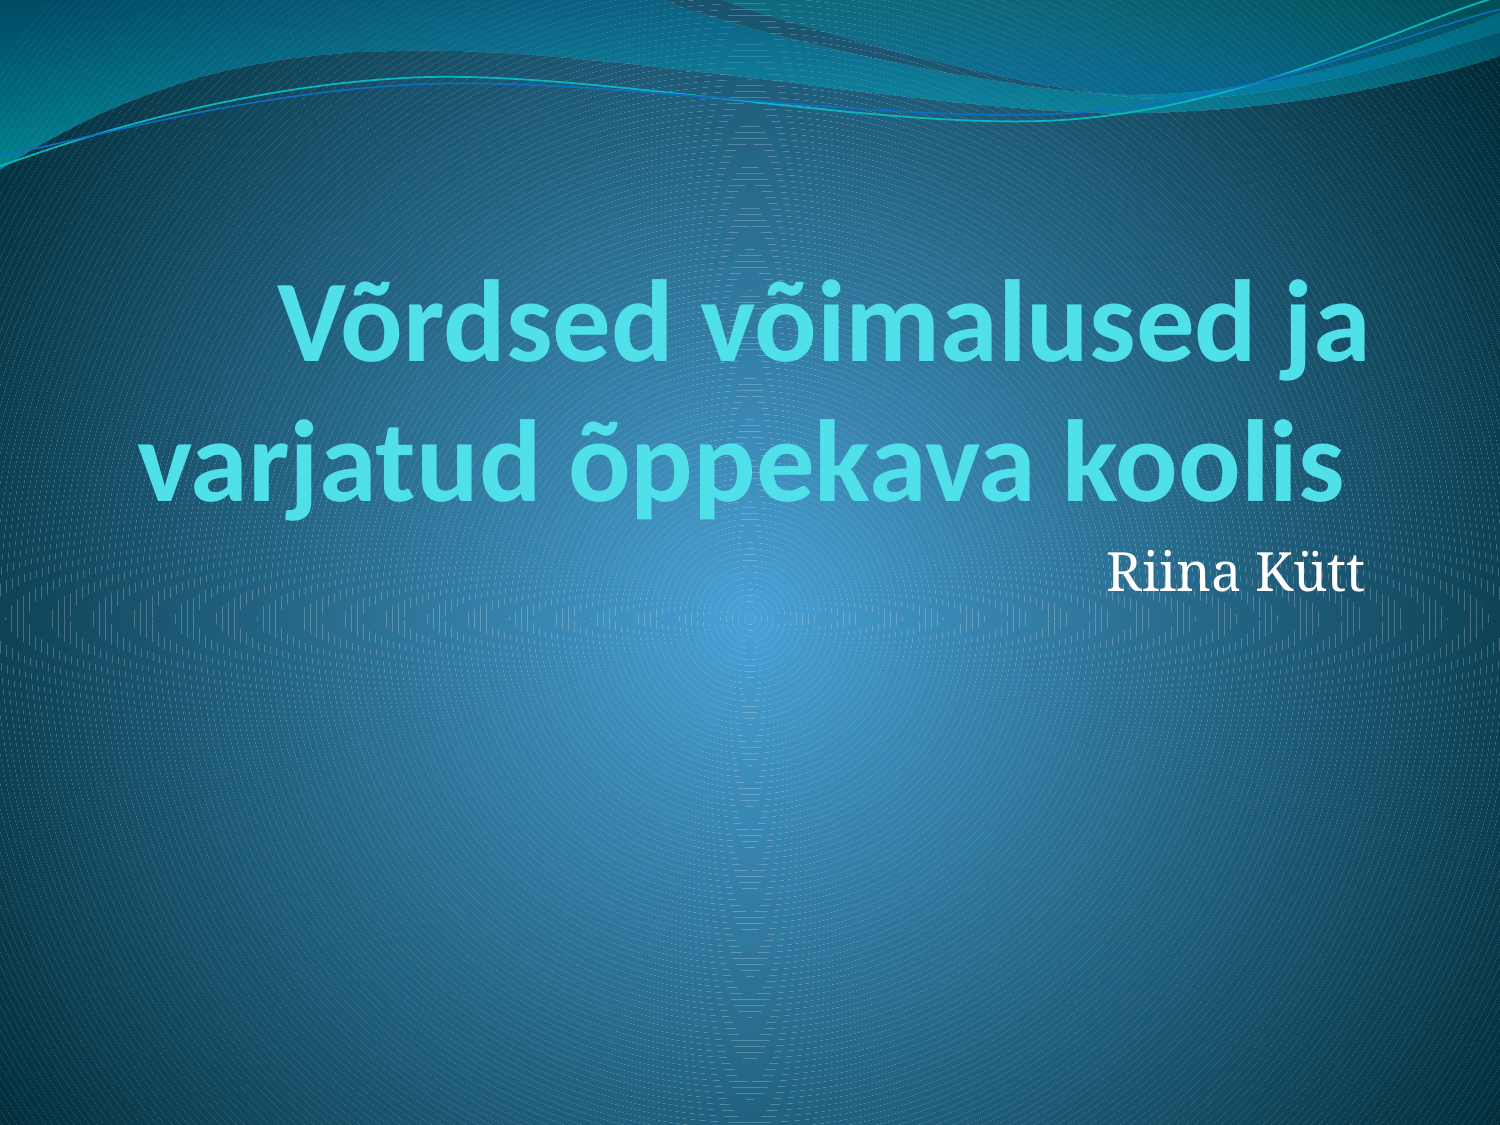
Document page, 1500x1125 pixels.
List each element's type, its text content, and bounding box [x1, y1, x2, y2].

subtitle Riina Kütt [87, 529, 1376, 818]
title Võrdsed võimalused ja varjatud õppekava koolis [87, 224, 1376, 525]
